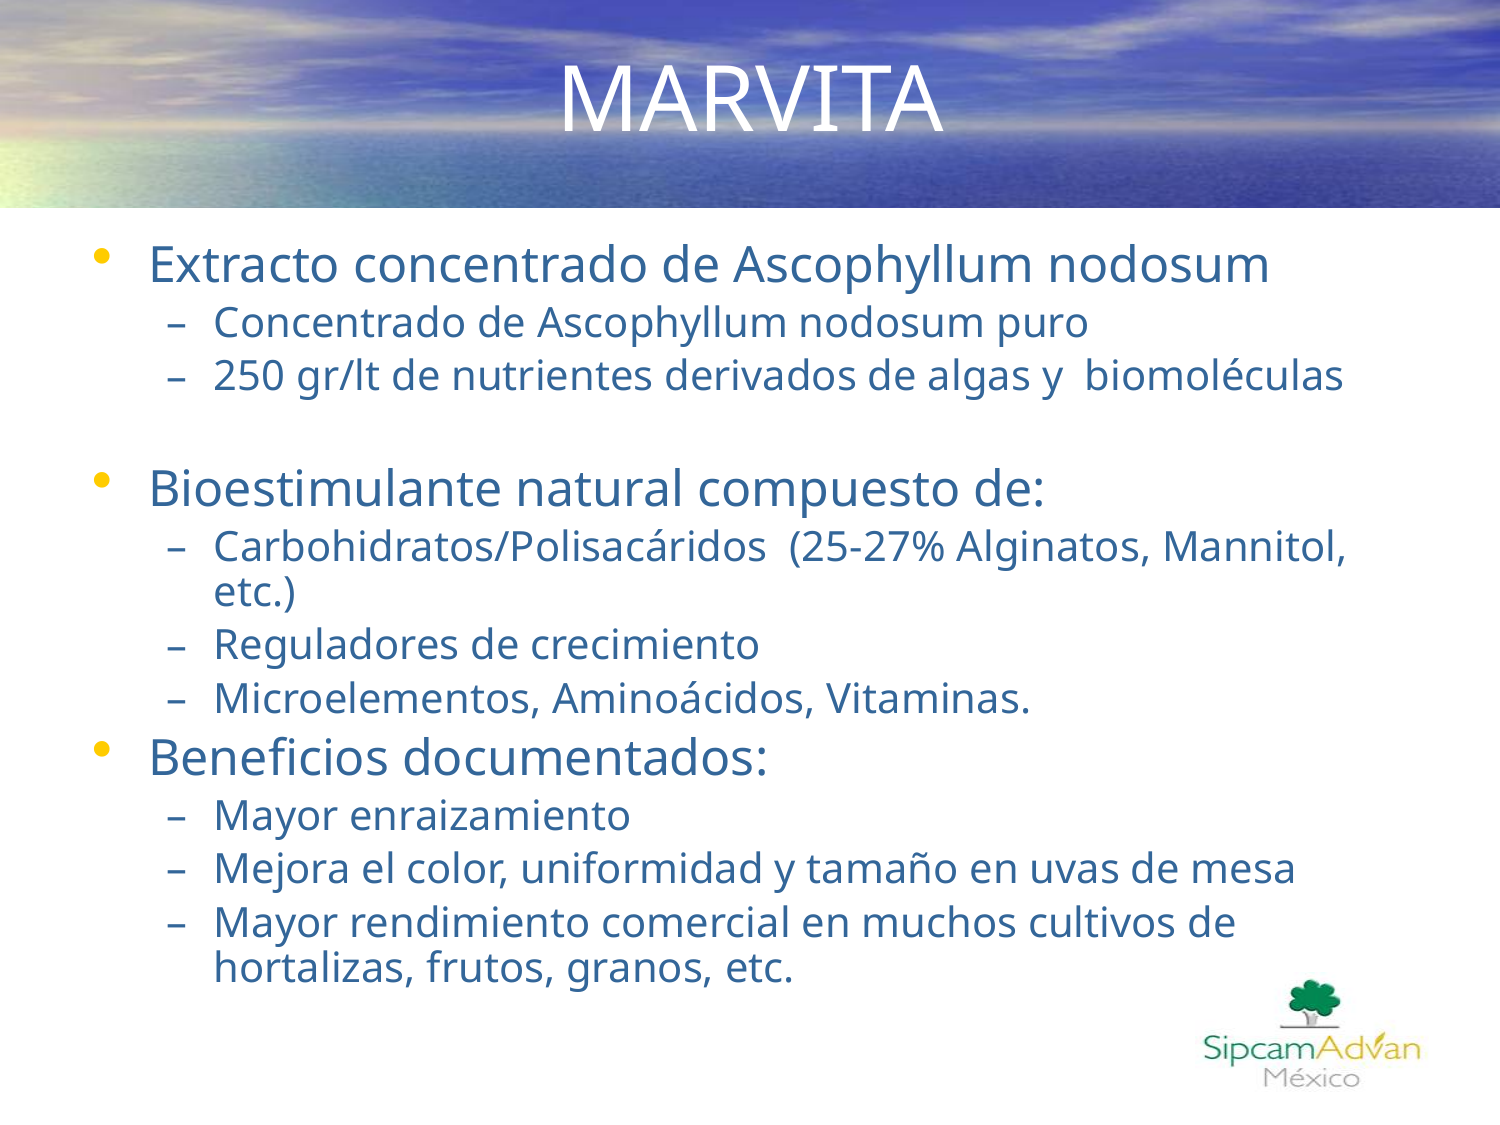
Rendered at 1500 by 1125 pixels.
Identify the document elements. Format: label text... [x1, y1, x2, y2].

title MARVITA [38, 2, 1464, 188]
list Extracto concentrado de Ascophyllum nodosum Concentrado de Ascophyllum nodosum puro 250 gr/lt de nutrientes derivados de algas y biomoléculas Bioestimulante natural compuesto de: Carbohidratos/Polisacáridos (25-27% Alginatos, Mannitol, etc.) Reguladores de crecimiento Microelementos, Aminoácidos, Vitaminas. Beneficios documentados: Mayor enraizamiento Mejora el color, uniformidad y tamaño en uvas de mesa Mayor rendimiento comercial en muchos cultivos de hortalizas, frutos, granos, etc. [76, 231, 1426, 988]
picture [1195, 972, 1429, 1095]
picture [0, 0, 1500, 208]
